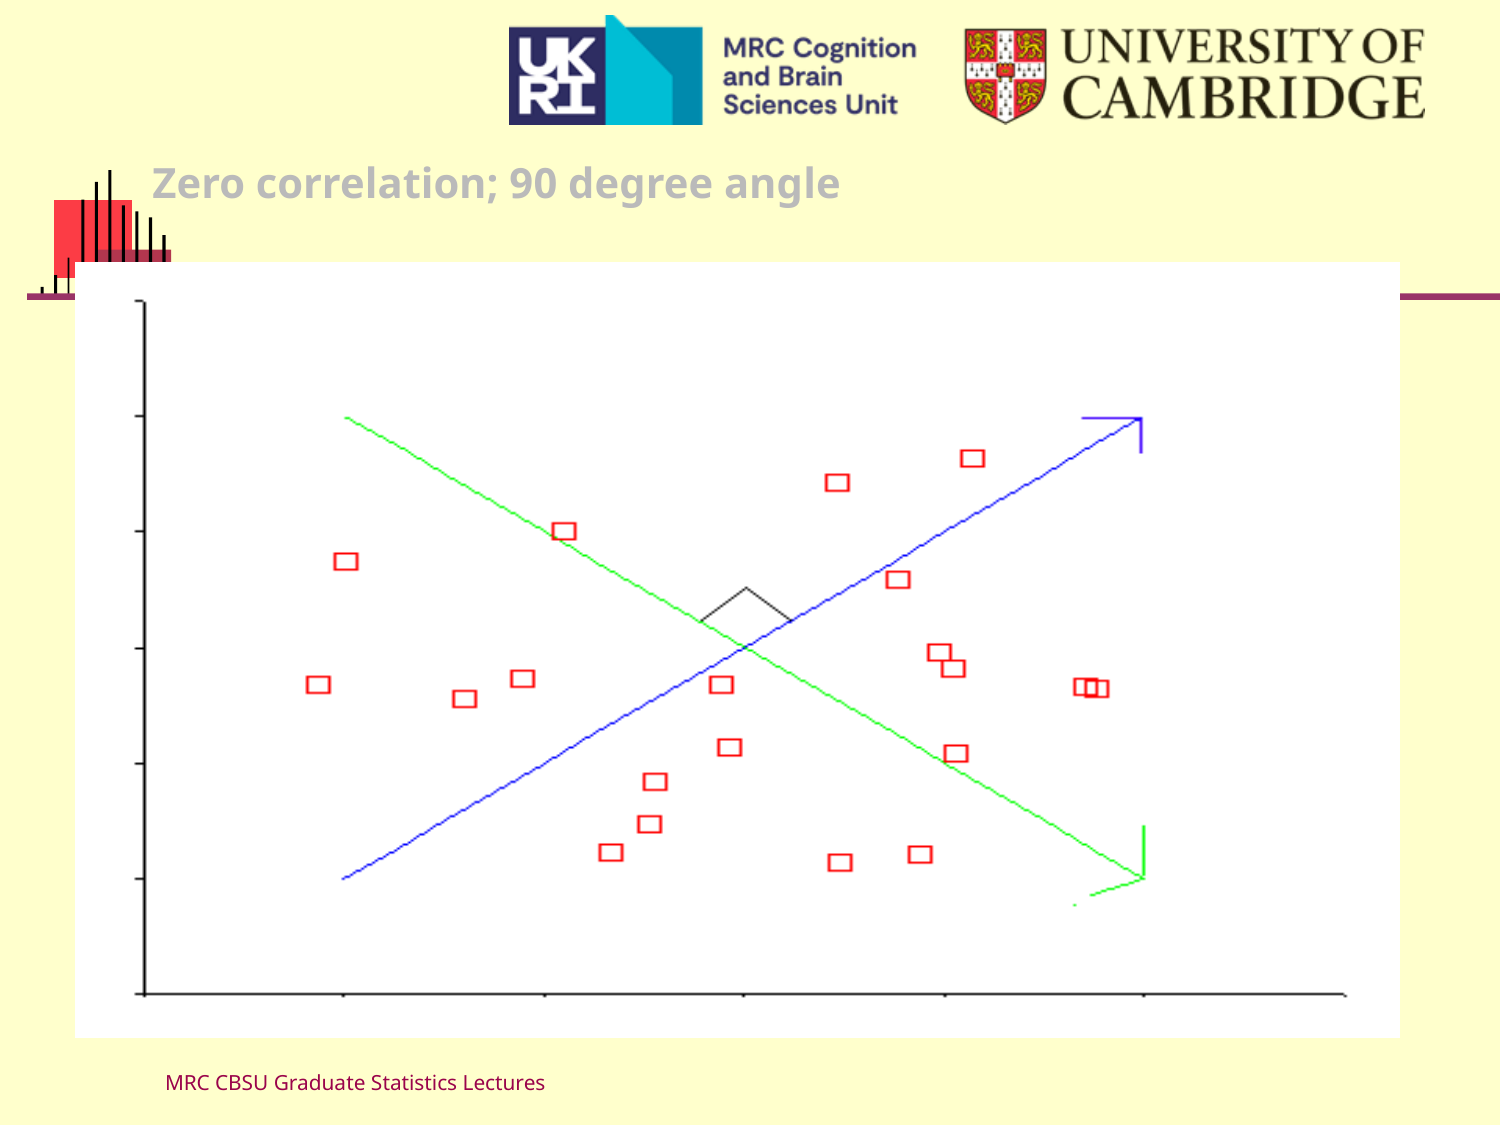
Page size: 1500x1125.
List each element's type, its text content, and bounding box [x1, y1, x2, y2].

footer MRC CBSU Graduate Statistics Lectures [149, 1062, 988, 1101]
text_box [74, 262, 1401, 1038]
picture [509, 15, 1425, 125]
title Zero correlation; 90 degree angle [137, 137, 988, 233]
